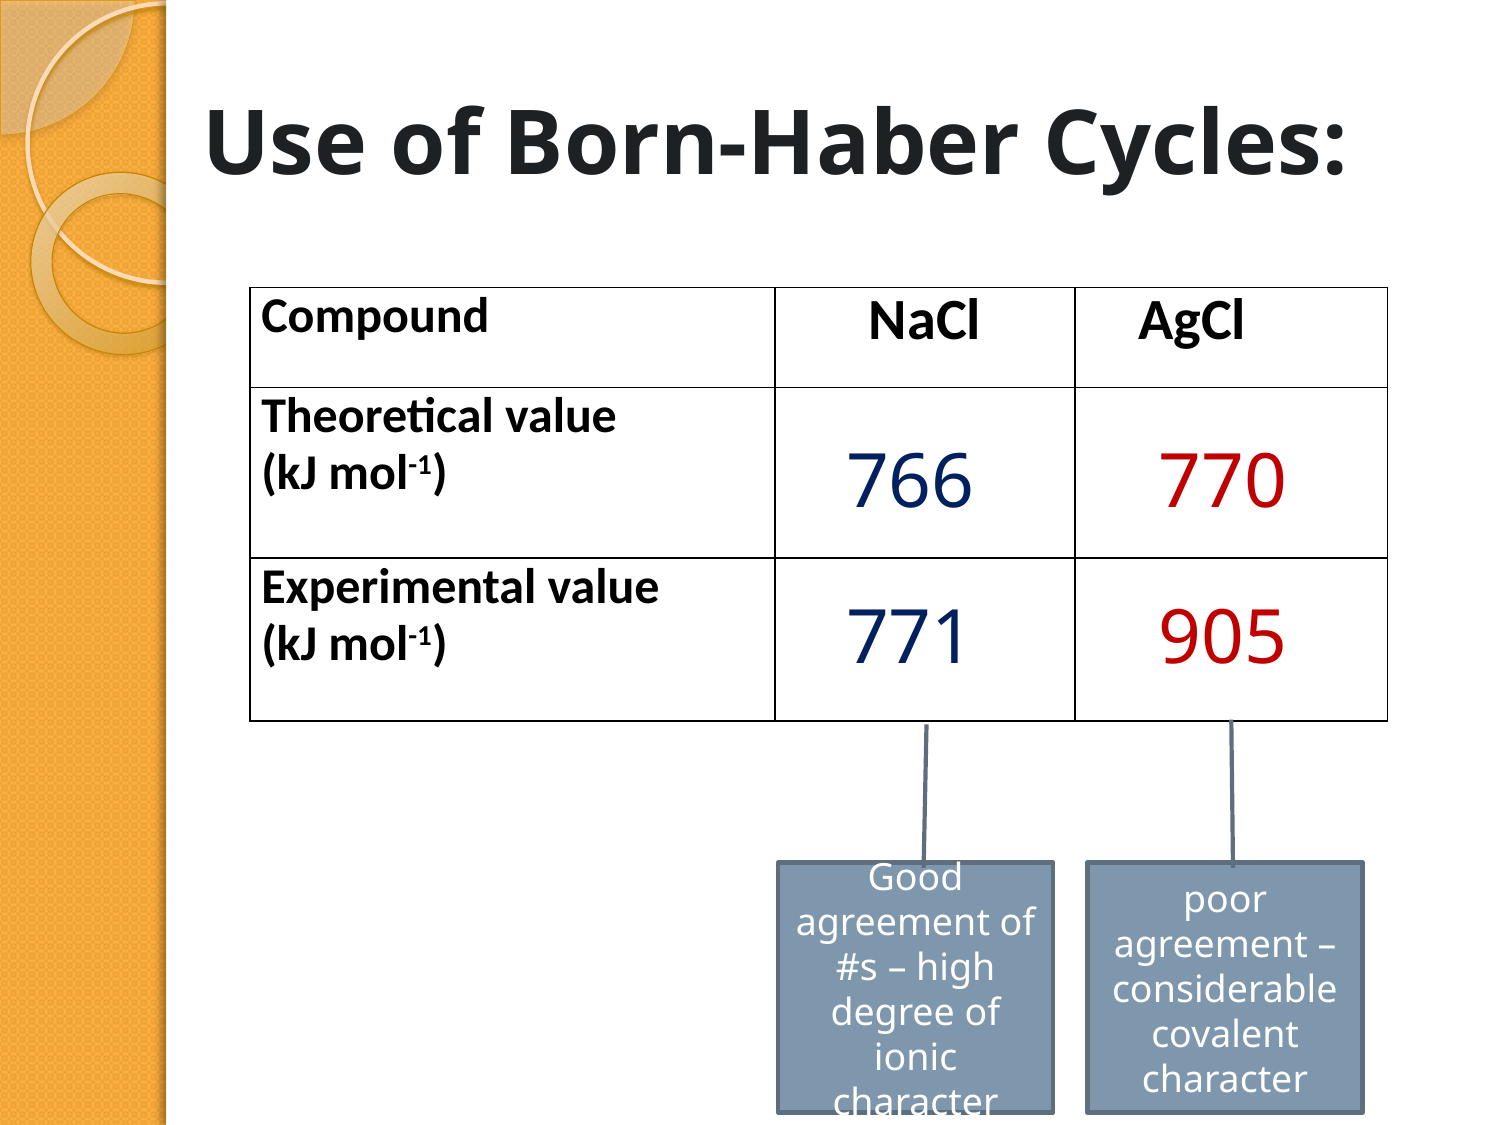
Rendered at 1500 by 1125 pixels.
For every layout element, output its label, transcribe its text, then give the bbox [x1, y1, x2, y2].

table_cell [776, 388, 1074, 557]
text_box 770 [1143, 424, 1313, 530]
table_cell [1076, 559, 1387, 720]
table_cell [1076, 388, 1387, 557]
text_box 771 [831, 581, 1000, 687]
text_box Good agreement of #s – high degree of ionic character [776, 724, 1055, 1115]
table_cell Theoretical value (kJ mol-1) [251, 388, 774, 557]
table_cell [776, 559, 1074, 720]
table_header AgCl [1076, 288, 1387, 387]
table_header Compound [251, 288, 774, 387]
text_box 766 [831, 424, 1000, 530]
text_box poor agreement – considerable covalent character [1085, 719, 1365, 1115]
table_cell Experimental value (kJ mol-1) [251, 559, 774, 720]
table_header NaCl [776, 288, 1074, 387]
text_box 905 [1143, 581, 1313, 687]
title Use of Born-Haber Cycles: [187, 45, 1466, 233]
